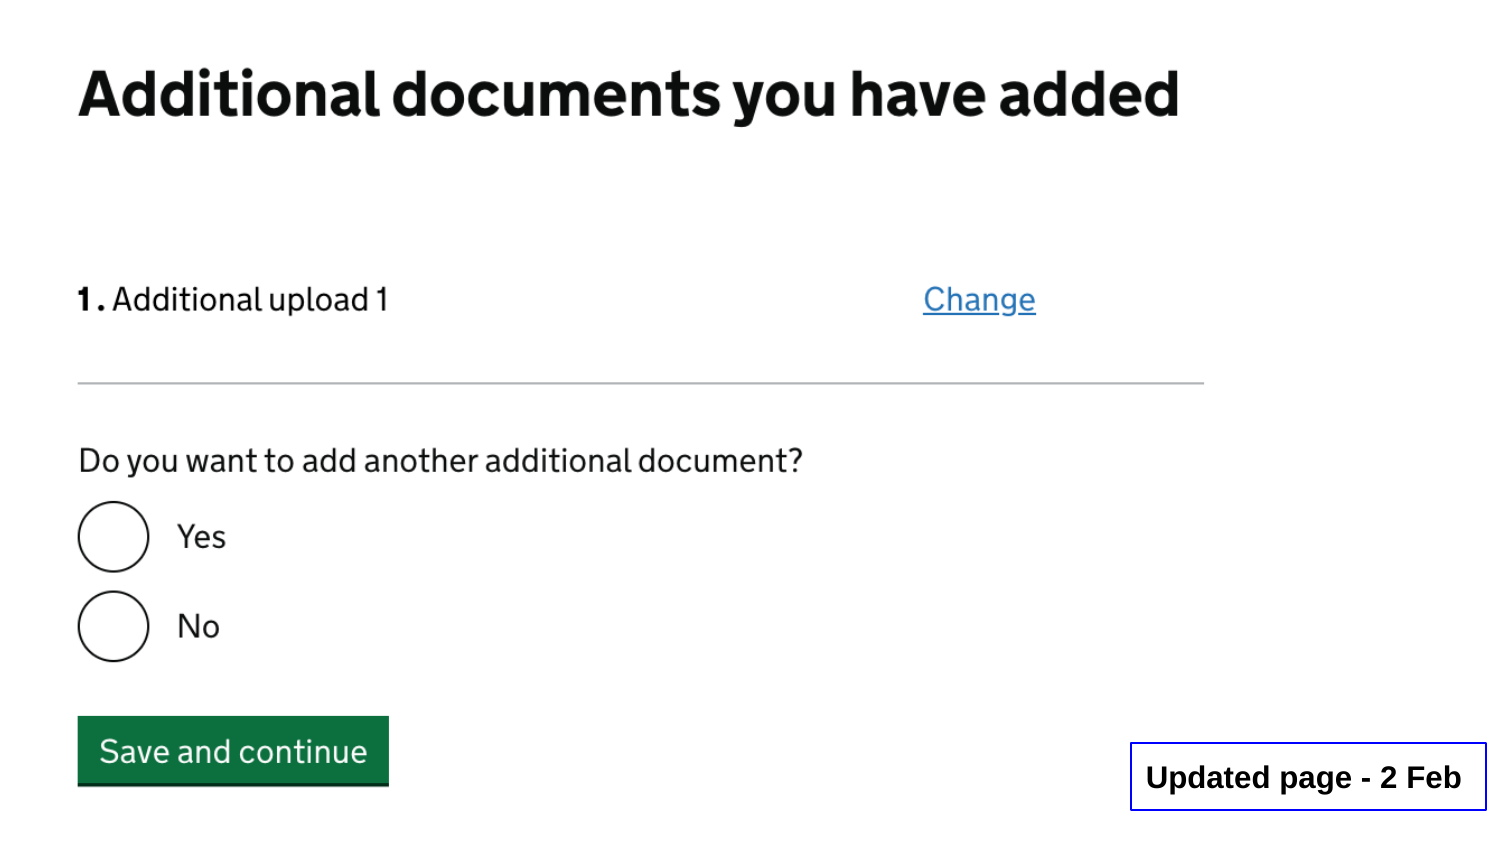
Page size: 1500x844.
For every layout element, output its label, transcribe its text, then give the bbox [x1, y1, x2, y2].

picture [24, 24, 1231, 819]
text_box Updated page - 2 Feb [1235, 742, 1486, 811]
